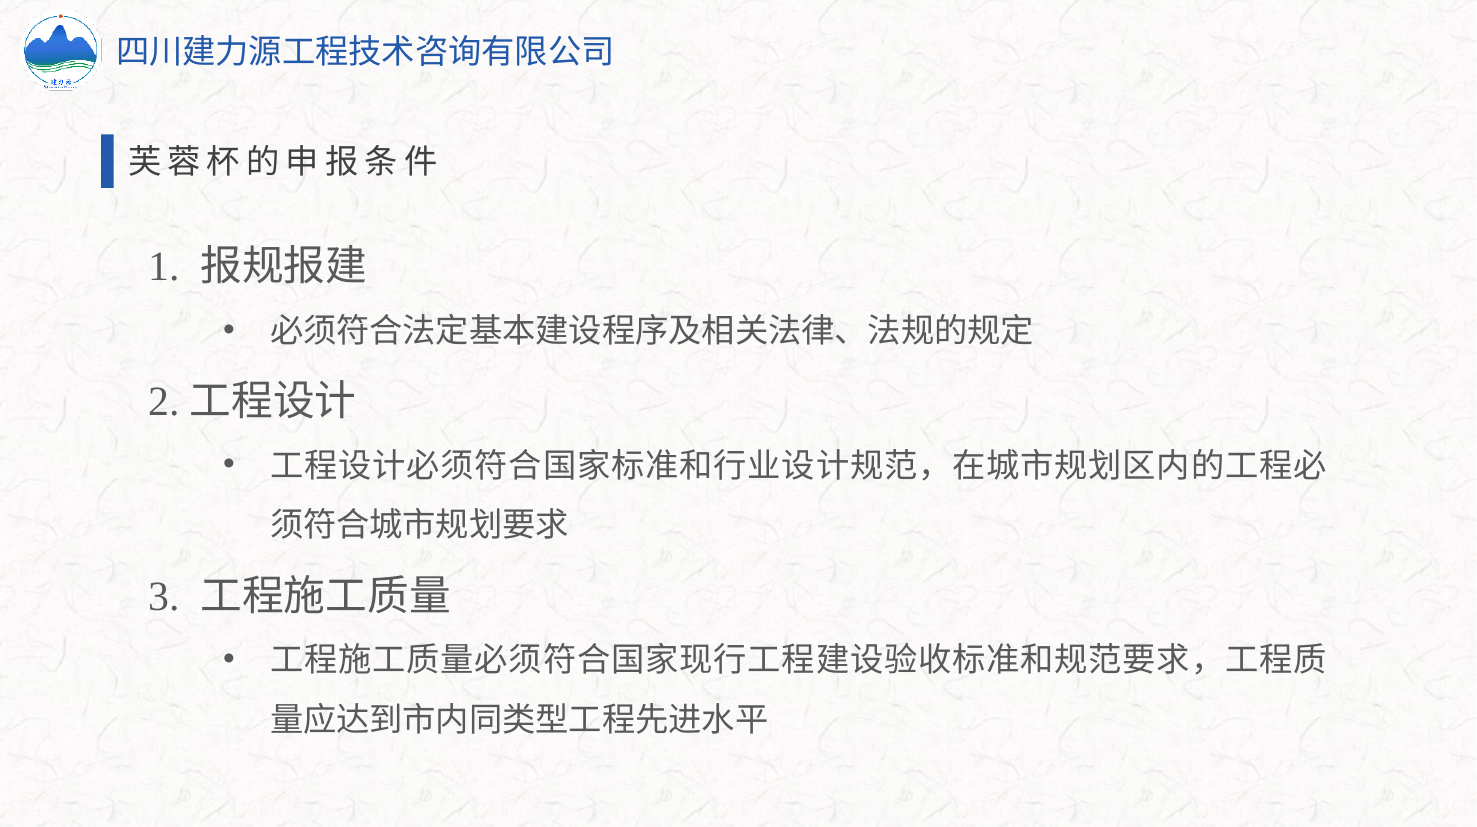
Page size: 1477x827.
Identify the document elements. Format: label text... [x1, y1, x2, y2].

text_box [100, 134, 453, 189]
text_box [20, 9, 637, 92]
text_box 1. 报规报建 必须符合法定基本建设程序及相关法律、法规的规定 2.工程设计 工程设计必须符合国家标准和行业设计规范，在城市规划区内的工程必须符合城市规划要求 3. 工程施工质量 工程施工质量必须符合国家现行工程建设验收标准和规范要求，工程质量应达到市内同类型工程先进水平 [133, 206, 1344, 746]
